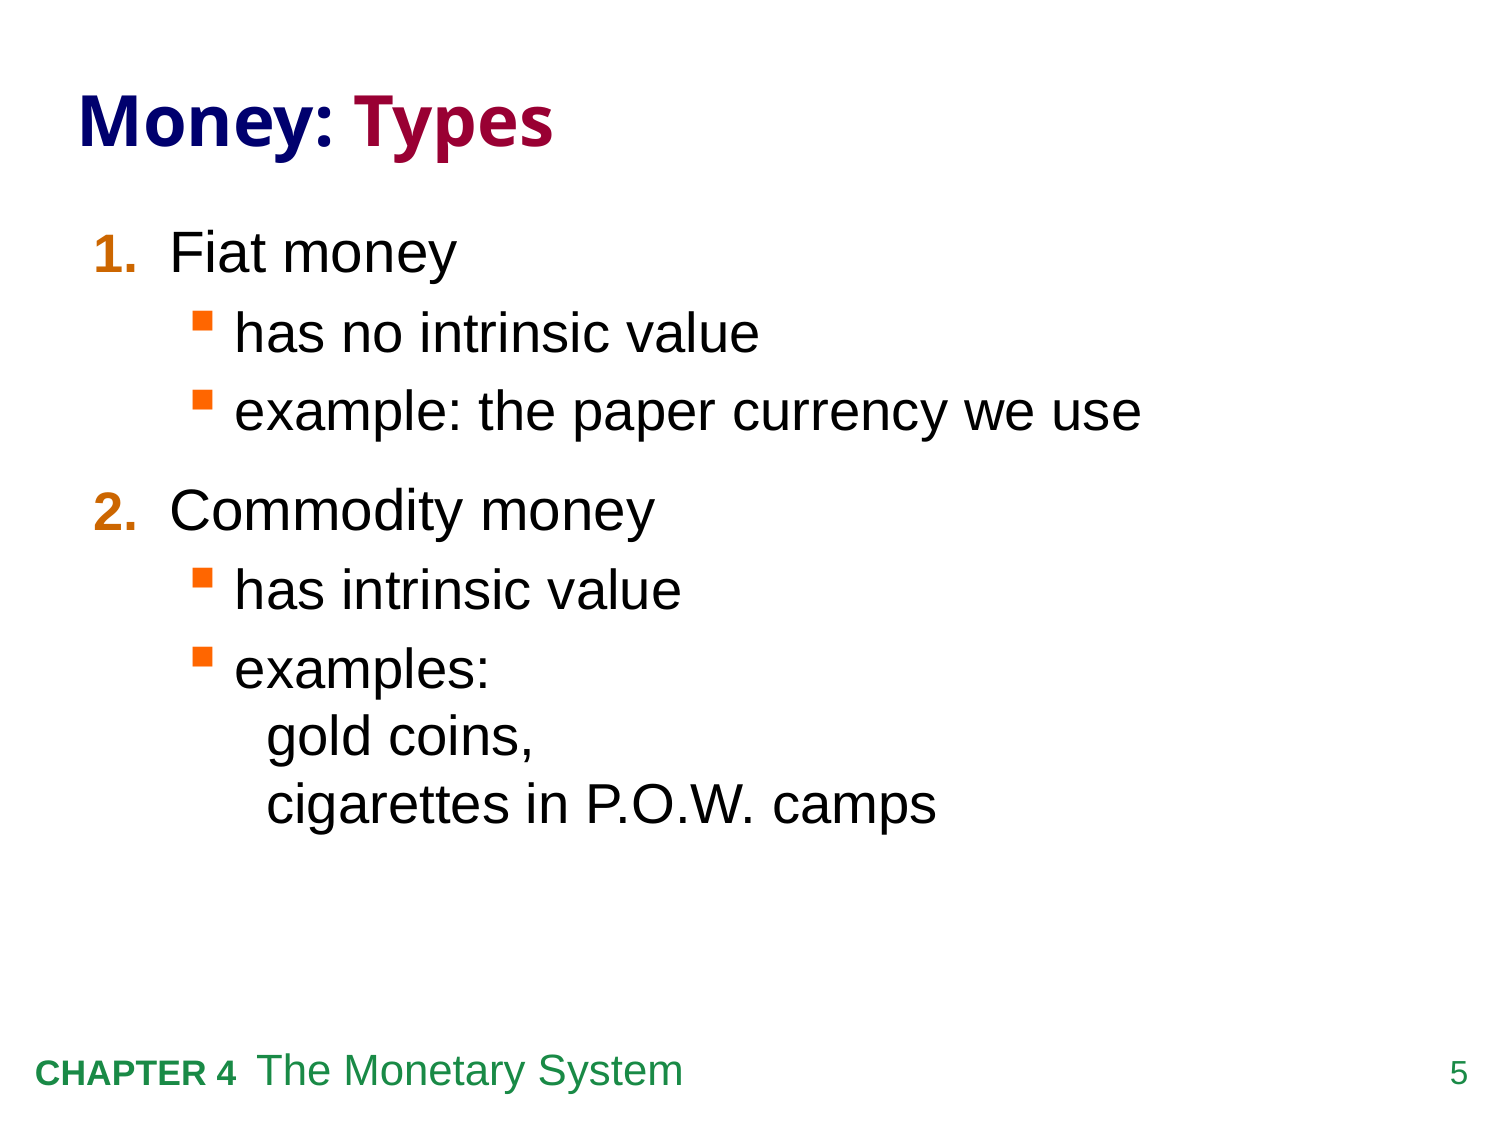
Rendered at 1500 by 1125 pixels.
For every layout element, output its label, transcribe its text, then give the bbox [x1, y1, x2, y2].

list 1. Fiat money has no intrinsic value example: the paper currency we use 2. Commodity money has intrinsic value examples: gold coins, cigarettes in P.O.W. camps [78, 203, 1425, 1005]
title Money: Types [76, 38, 1430, 193]
